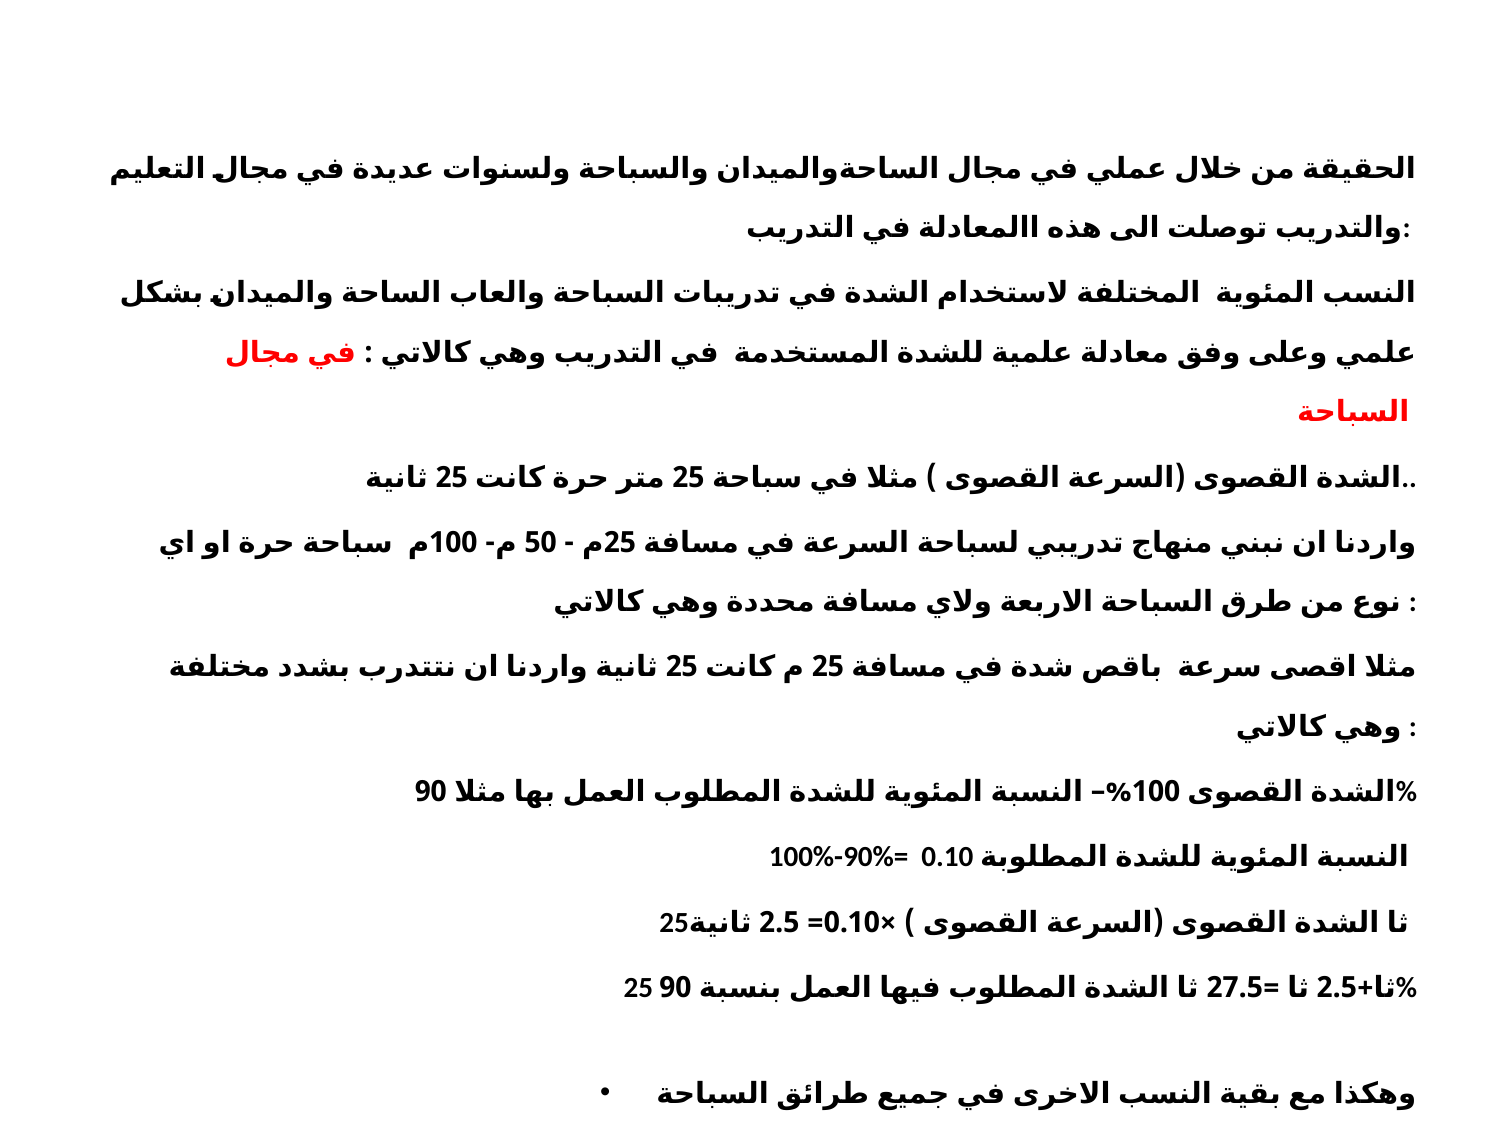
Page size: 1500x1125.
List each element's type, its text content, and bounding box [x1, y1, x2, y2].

list الحقيقة من خلال عملي في مجال الساحةوالميدان والسباحة ولسنوات عديدة في مجال التعليم والتدريب توصلت الى هذه االمعادلة في التدريب: النسب المئوية المختلفة لاستخدام الشدة في تدريبات السباحة والعاب الساحة والميدان بشكل علمي وعلى وفق معادلة علمية للشدة المستخدمة في التدريب وهي كالاتي : في مجال السباحة الشدة القصوى (السرعة القصوى ) مثلا في سباحة 25 متر حرة كانت 25 ثانية.. واردنا ان نبني منهاج تدريبي لسباحة السرعة في مسافة 25م - 50 م- 100م سباحة حرة او اي نوع من طرق السباحة الاربعة ولاي مسافة محددة وهي كالاتي : مثلا اقصى سرعة باقص شدة في مسافة 25 م كانت 25 ثانية واردنا ان نتتدرب بشدد مختلفة وهي كالاتي : الشدة القصوى 100%– النسبة المئوية للشدة المطلوب العمل بها مثلا 90% 100%-90%= 0.10 النسبة المئوية للشدة المطلوبة 25ثا الشدة القصوى (السرعة القصوى ) ×0.10= 2.5 ثانية 25 ثا+2.5 ثا =27.5 ثا الشدة المطلوب فيها العمل بنسبة 90% وهكذا مع بقية النسب الاخرى في جميع طرائق السباحة [82, 117, 1432, 989]
